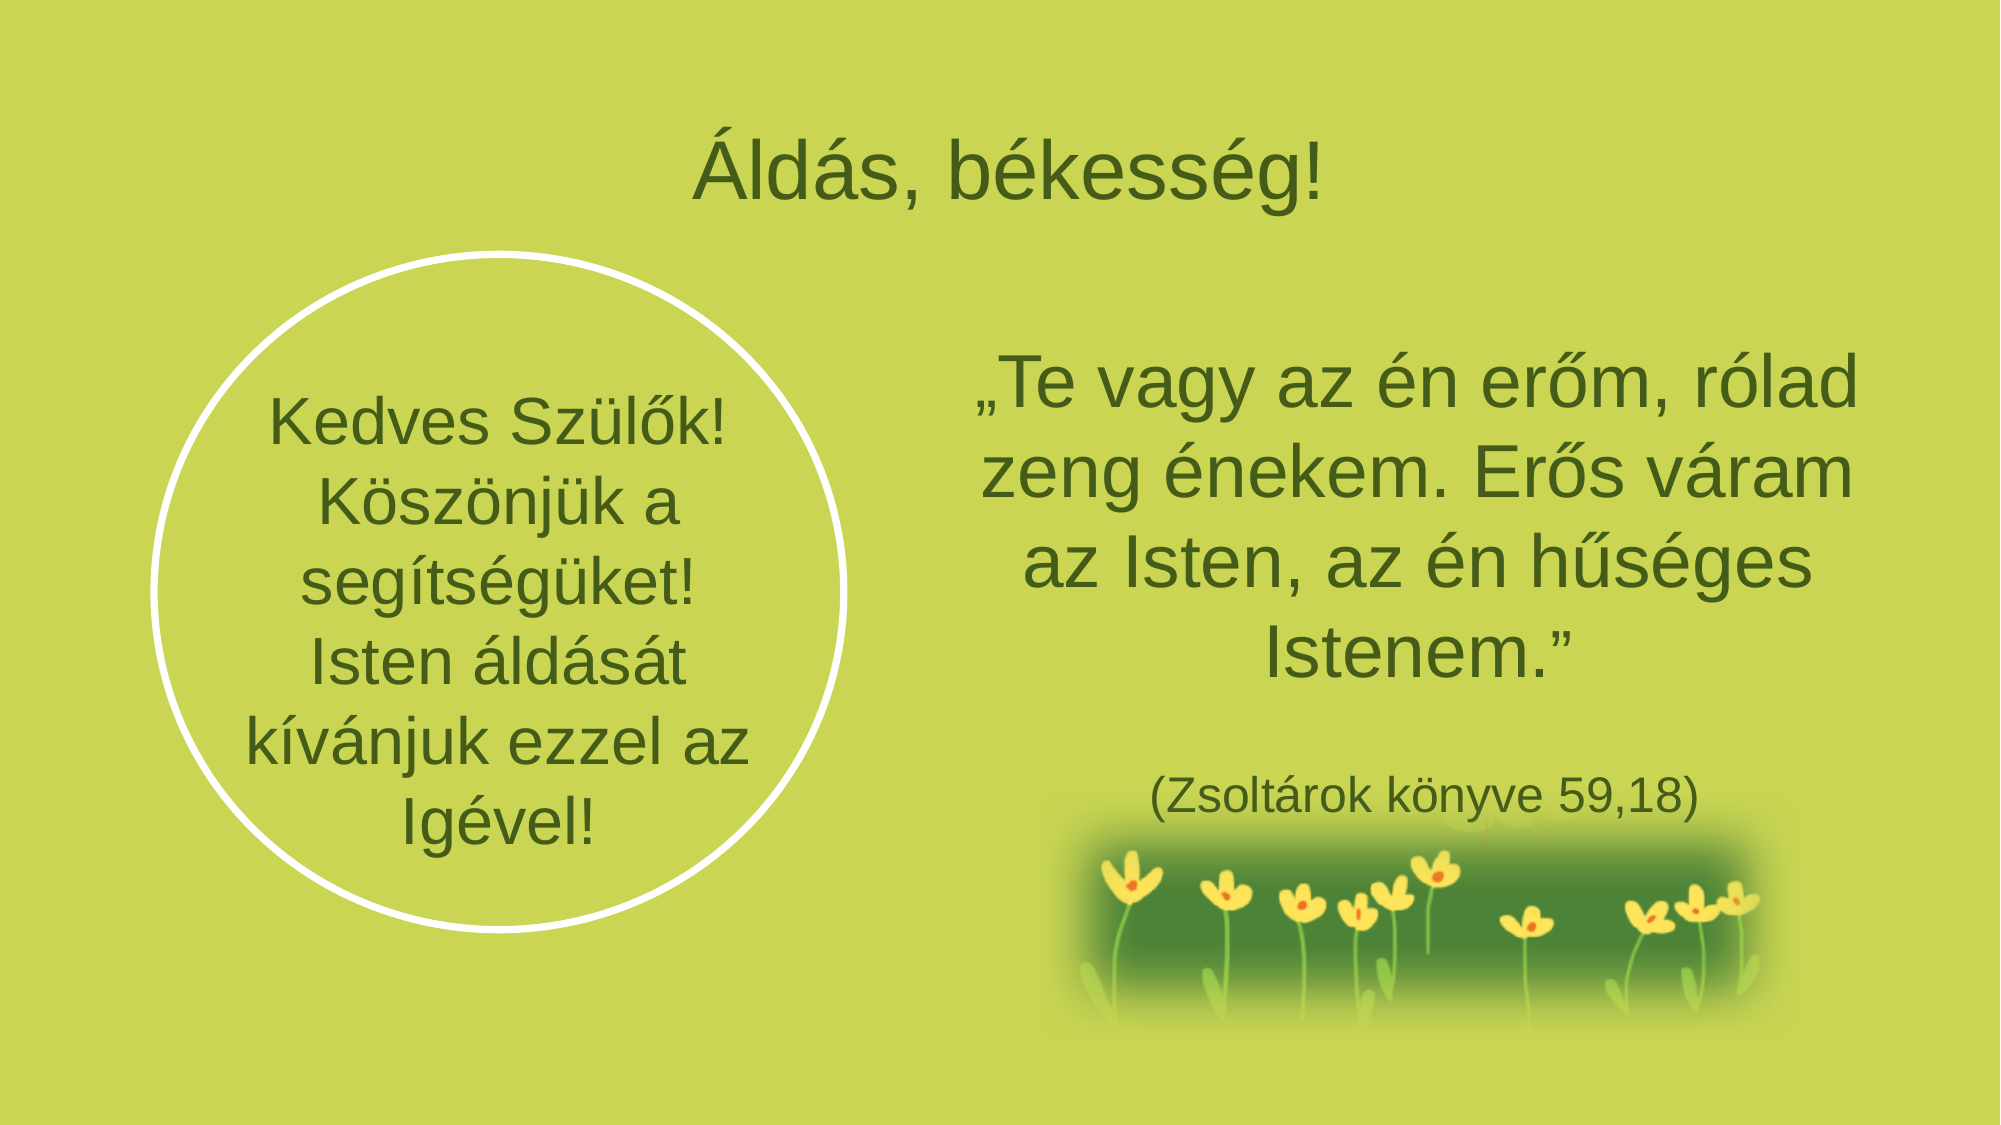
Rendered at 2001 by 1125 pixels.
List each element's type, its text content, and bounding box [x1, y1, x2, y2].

text_box [152, 253, 845, 931]
text_box Kedves Szülők! Köszönjük a segítségüket! Isten áldását kívánjuk ezzel az Igével! [704, 721, 820, 866]
text_box „Te vagy az én erőm, rólad zeng énekem. Erős váram az Isten, az én hűséges Istenem.” (Zsoltárok könyve 59,18) [941, 325, 1895, 910]
text_box Kedves Szülők! Köszönjük a segítségüket! Isten áldását kívánjuk ezzel az Igével! [178, 370, 236, 463]
text_box Kedves Szülők! Köszönjük a segítségüket! Isten áldását kívánjuk ezzel az Igével! [761, 370, 820, 463]
text_box Áldás, békesség! [498, 108, 1499, 224]
text_box Kedves Szülők! Köszönjük a segítségüket! Isten áldását kívánjuk ezzel az Igével! [178, 721, 294, 866]
picture [1034, 788, 1802, 1044]
